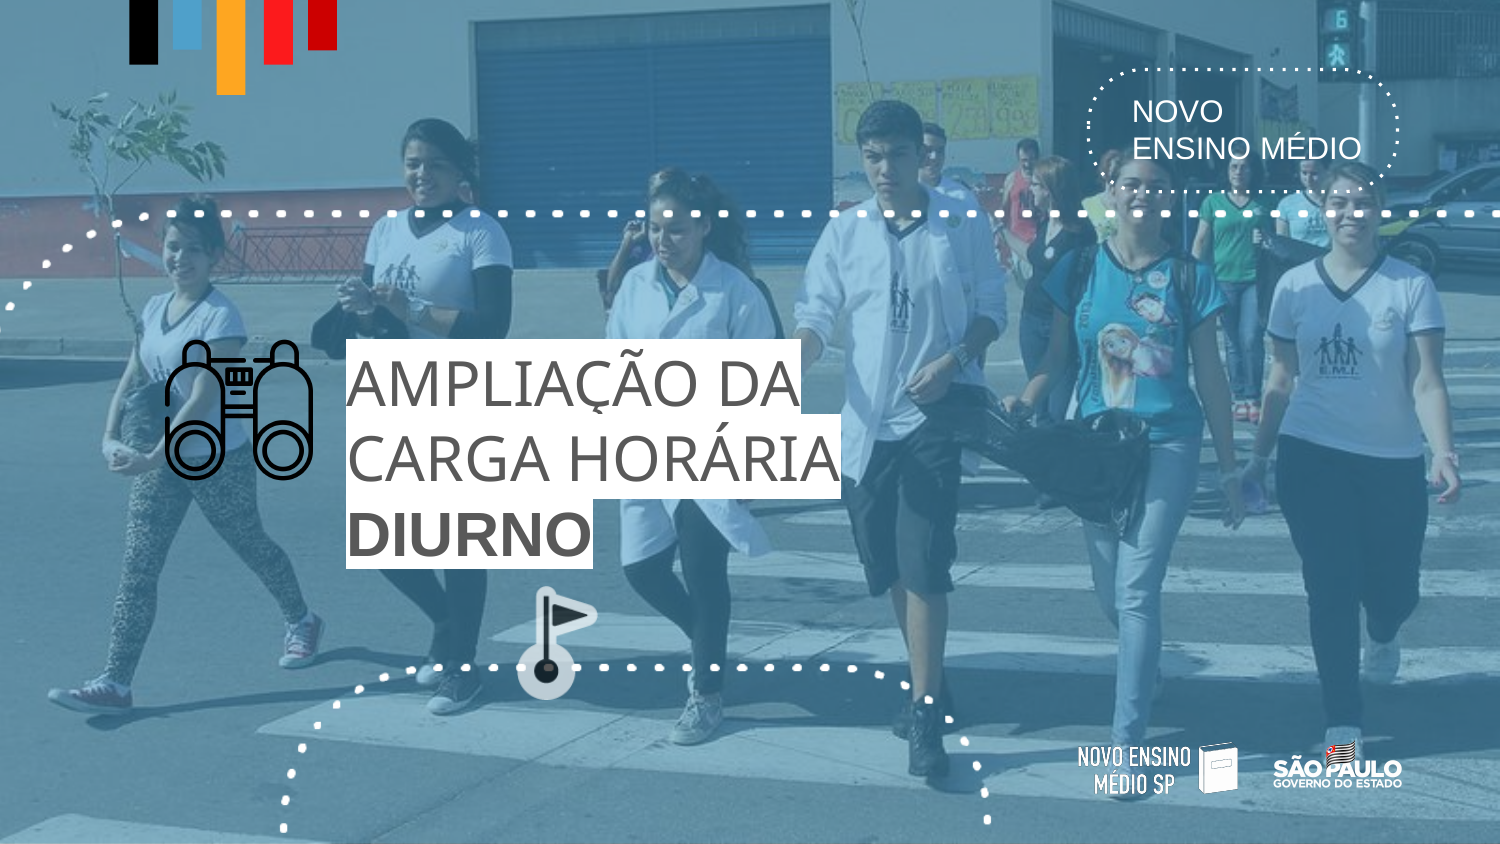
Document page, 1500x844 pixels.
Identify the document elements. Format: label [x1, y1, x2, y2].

picture [0, 0, 1500, 844]
text_box [1088, 69, 1398, 192]
text_box [128, 0, 338, 96]
